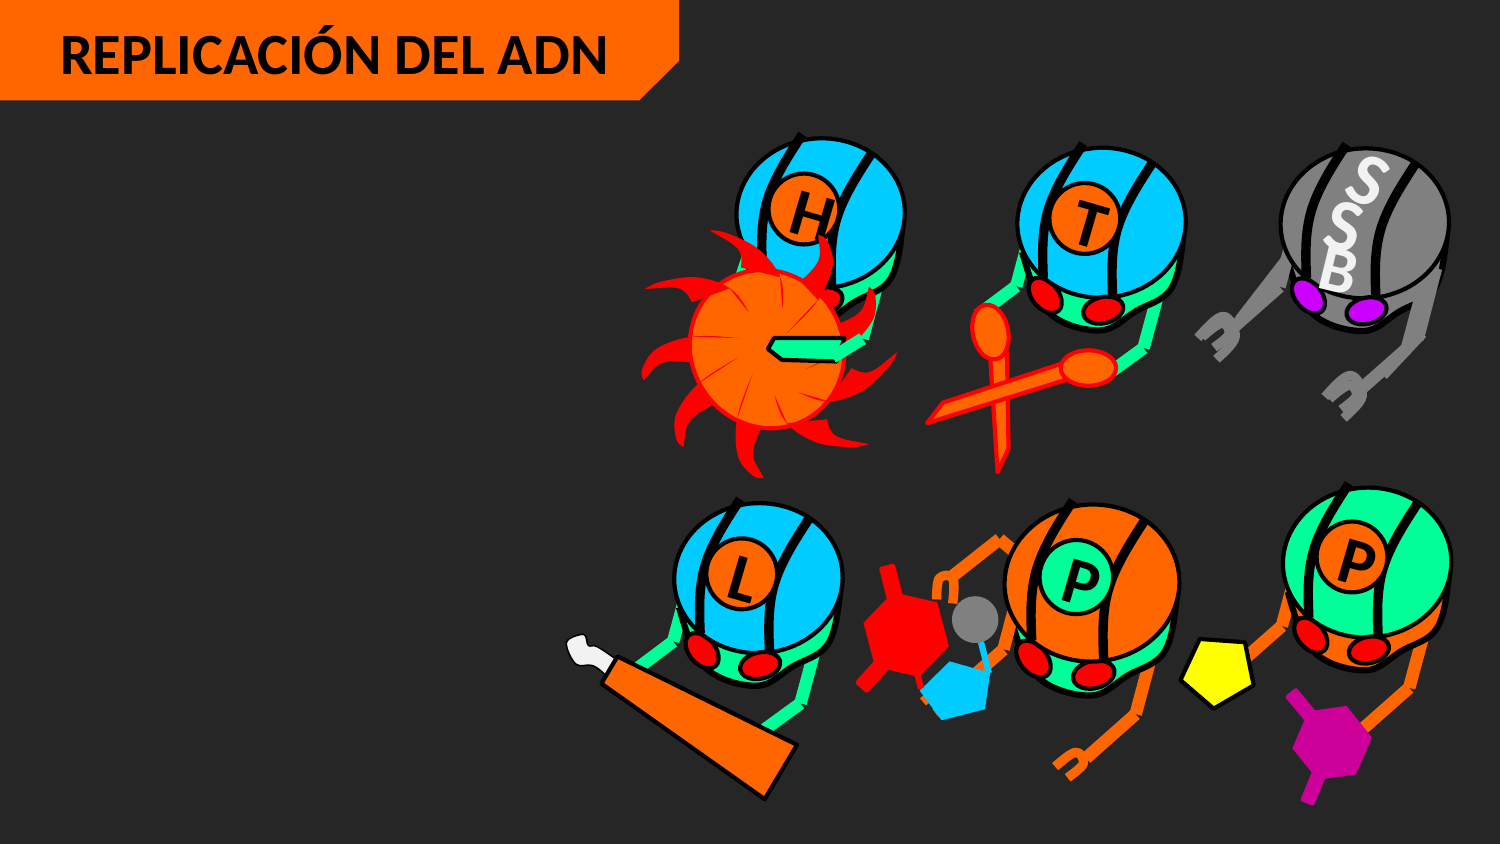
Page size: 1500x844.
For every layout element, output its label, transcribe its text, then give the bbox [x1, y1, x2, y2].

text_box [564, 505, 841, 753]
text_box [844, 504, 1188, 777]
text_box REPLICACIÓN DEL ADN [45, 8, 624, 94]
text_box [926, 149, 1200, 473]
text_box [1179, 487, 1459, 789]
text_box [0, 0, 682, 103]
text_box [1198, 121, 1457, 417]
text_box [643, 138, 913, 474]
